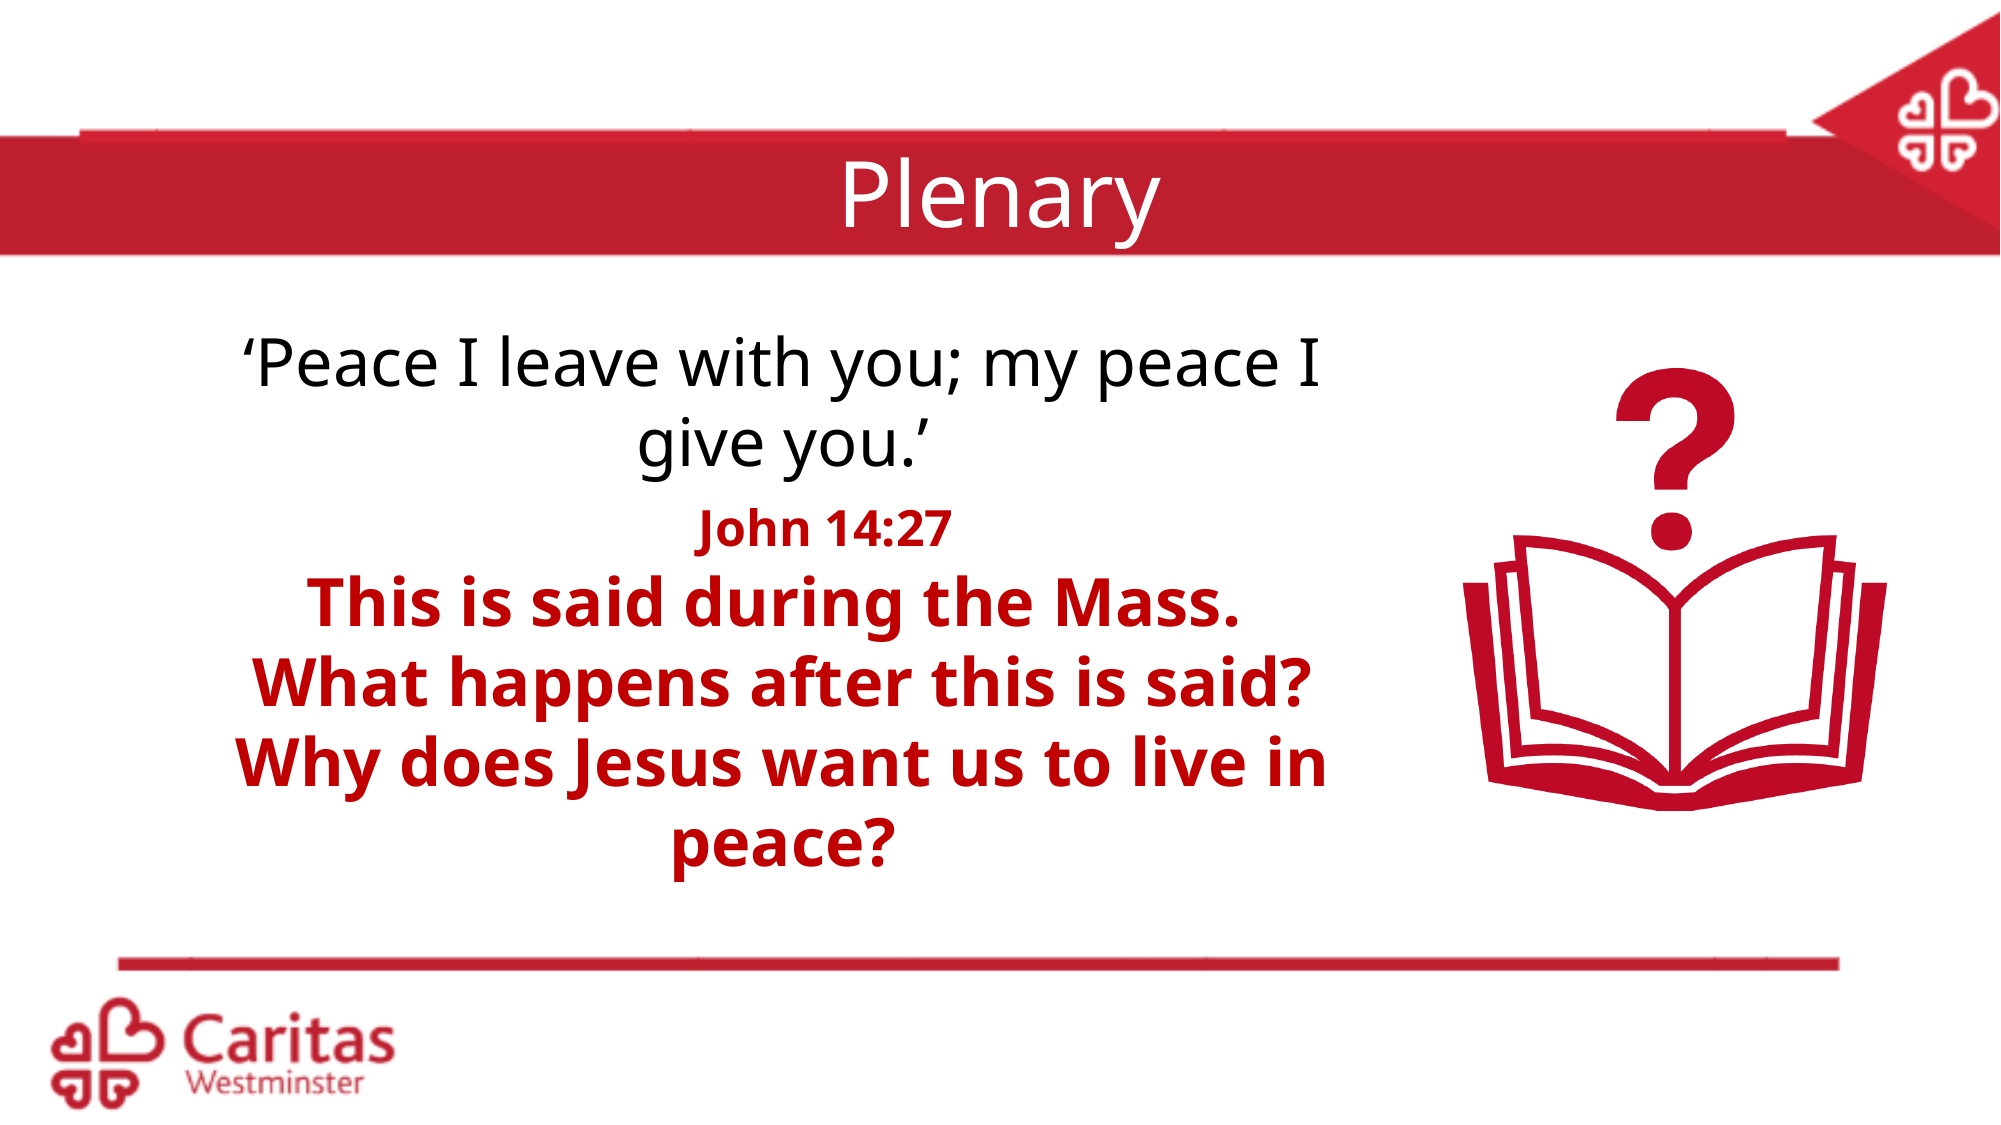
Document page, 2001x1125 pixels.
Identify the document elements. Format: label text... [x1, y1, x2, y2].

text_box ‘Peace I leave with you; my peace I give you.’ John 14:27 This is said during the Mass. What happens after this is said? Why does Jesus want us to live in peace? [163, 312, 1403, 887]
picture [0, 0, 2000, 296]
picture [1452, 348, 1909, 830]
picture [29, 935, 1924, 1121]
